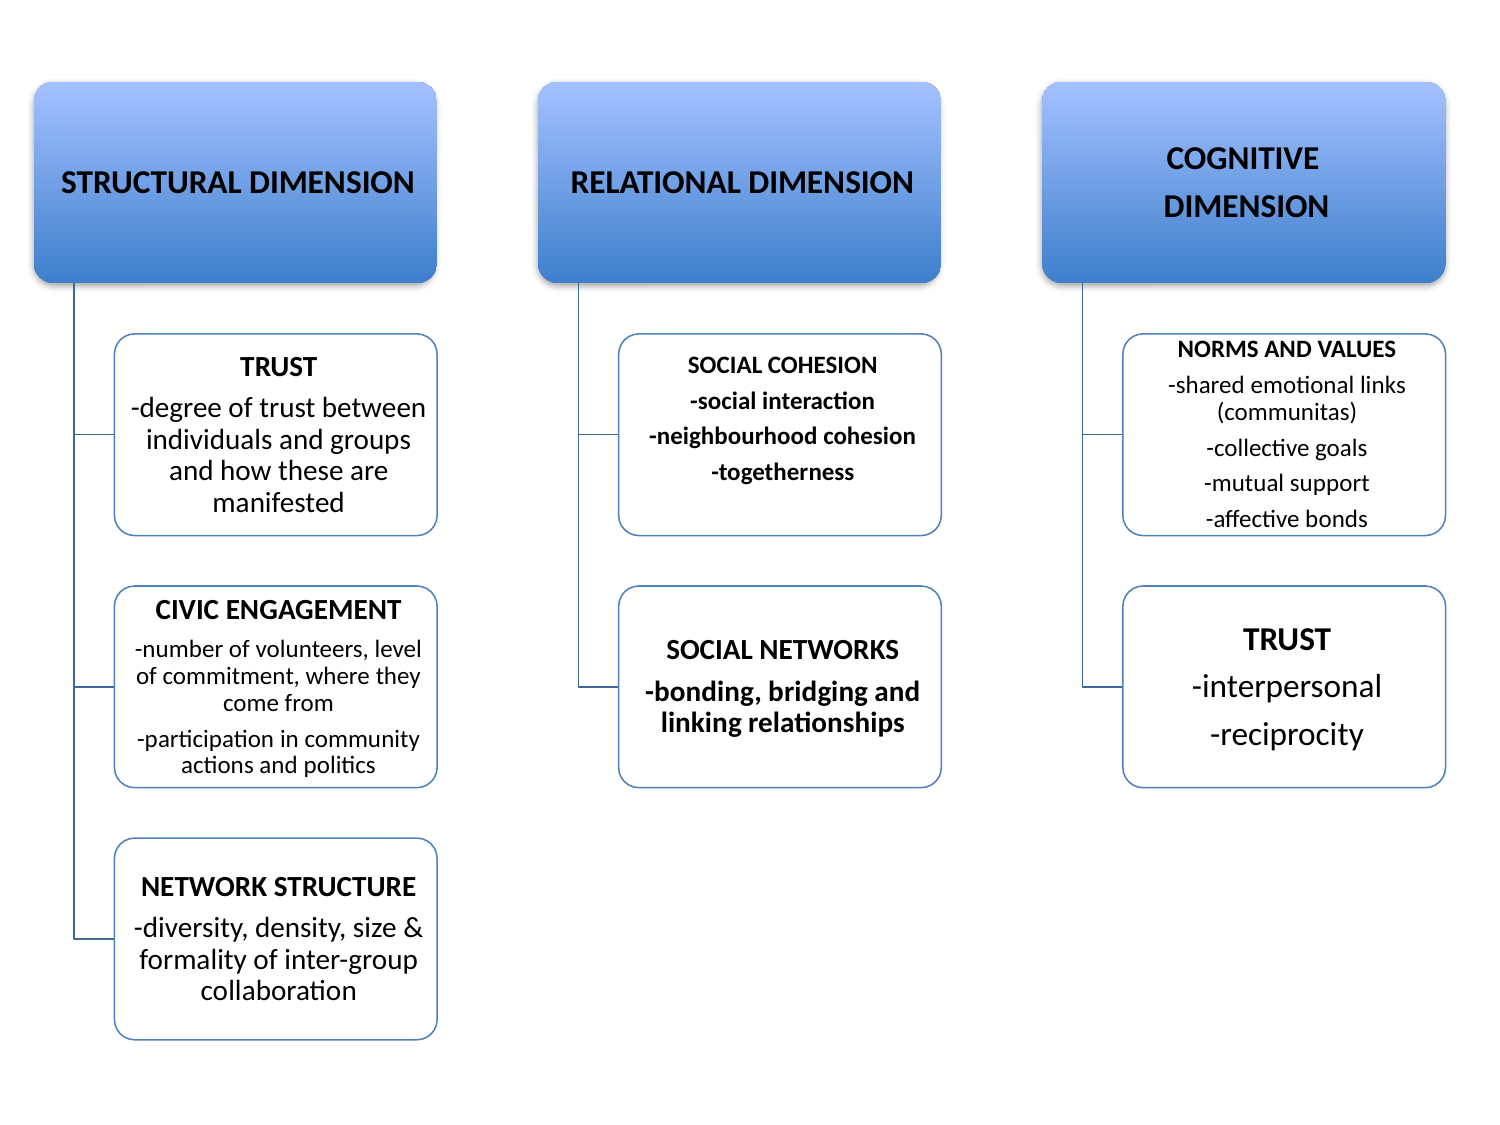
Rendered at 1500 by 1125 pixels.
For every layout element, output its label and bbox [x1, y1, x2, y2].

text_box [33, 45, 1446, 1076]
